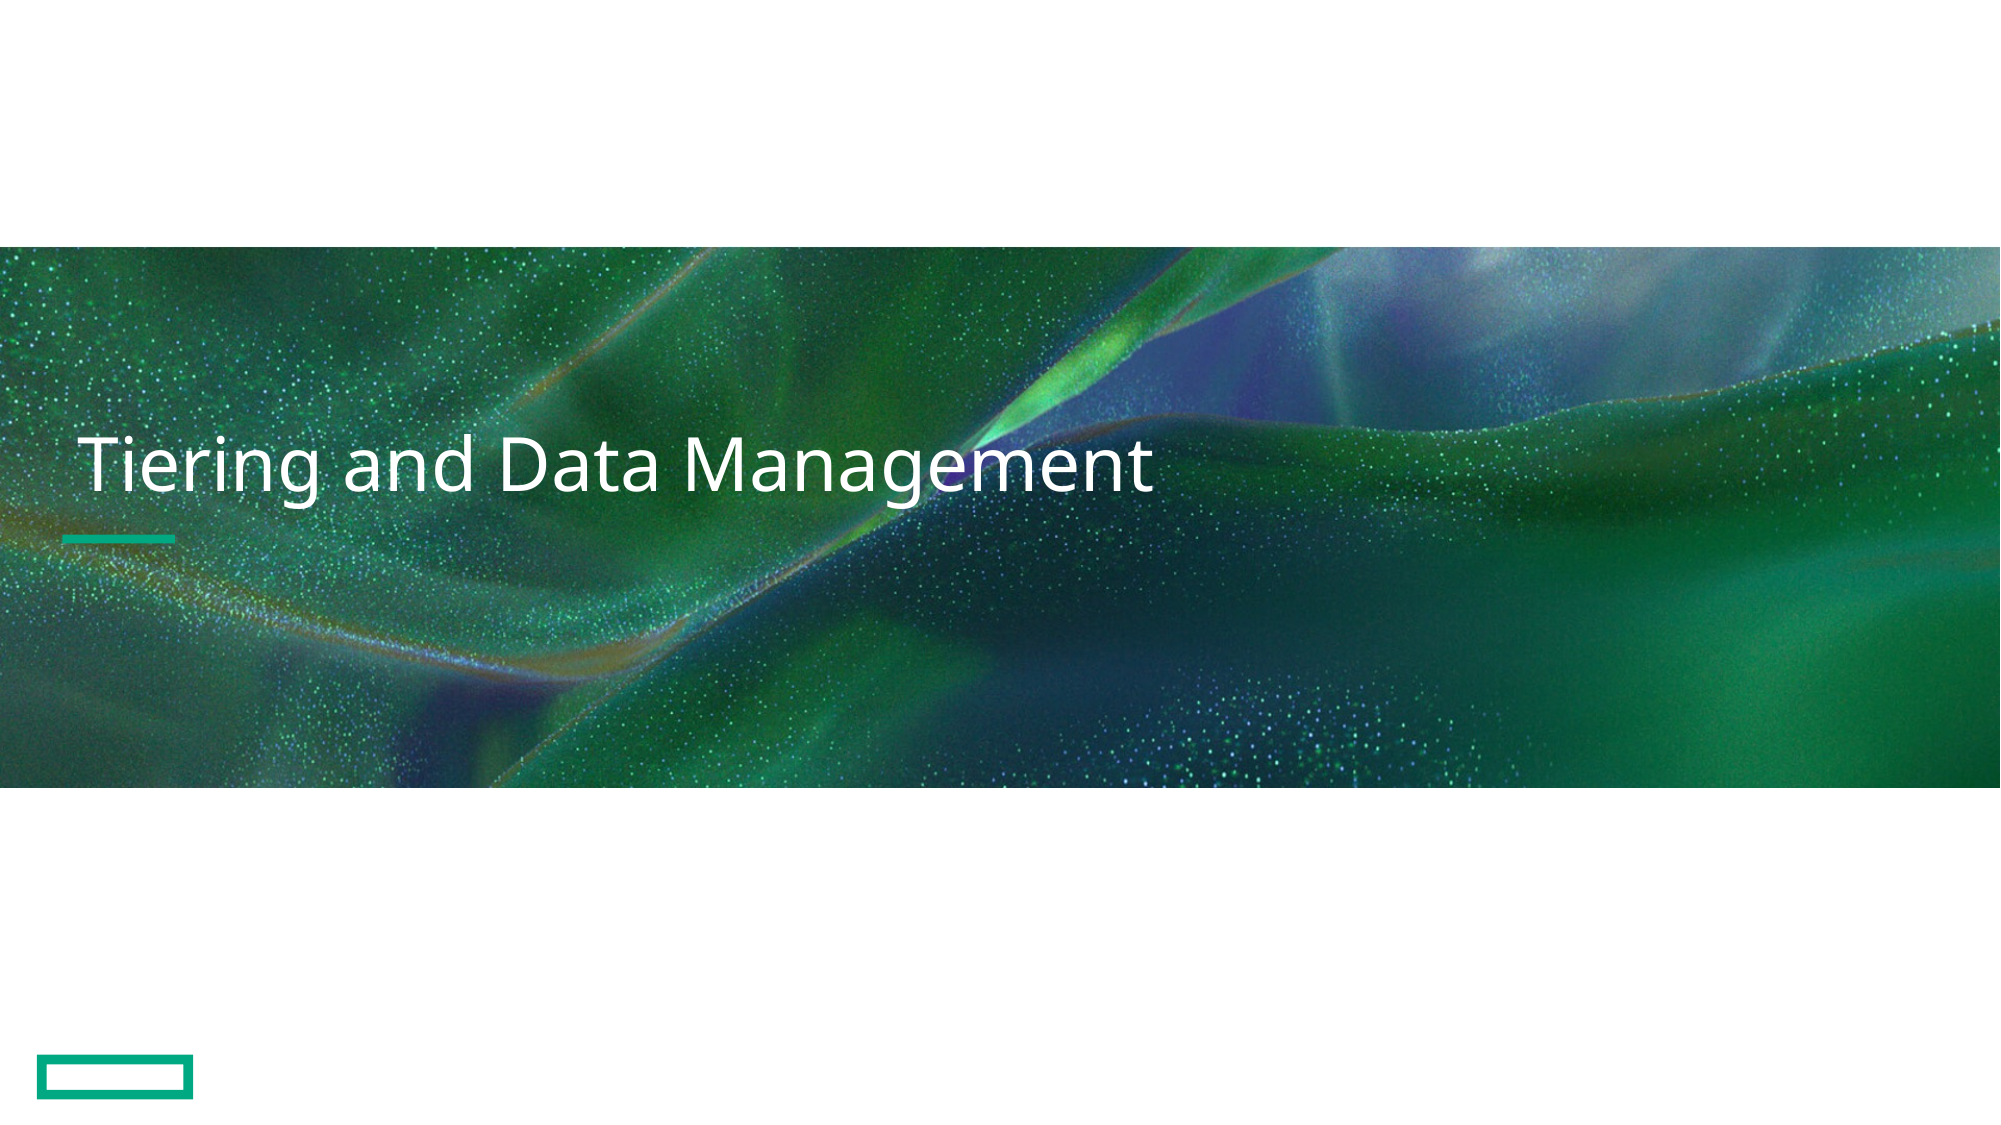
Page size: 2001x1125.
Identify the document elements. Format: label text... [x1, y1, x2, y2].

title Tiering and Data Management [58, 436, 1465, 527]
picture [0, 246, 2000, 788]
